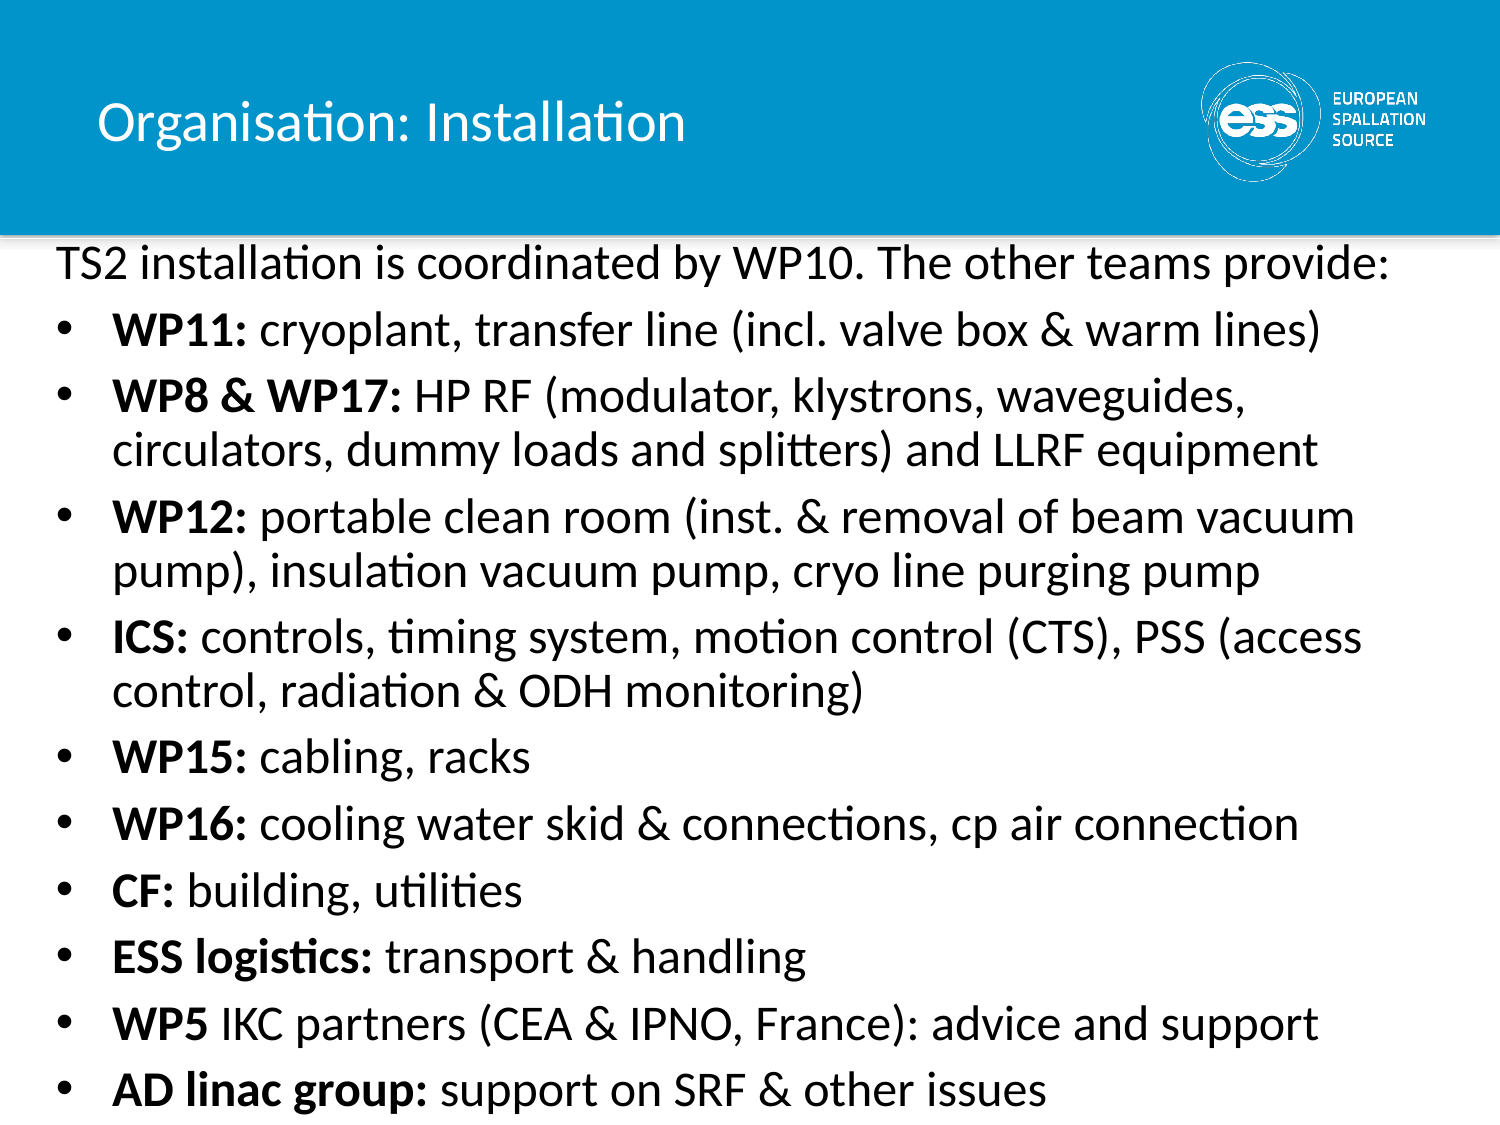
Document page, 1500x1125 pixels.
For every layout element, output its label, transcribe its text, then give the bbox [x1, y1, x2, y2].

picture [1354, 135, 1362, 146]
picture [1355, 93, 1361, 104]
title Organisation: Installation [97, 0, 1043, 237]
picture [1408, 93, 1412, 104]
picture [1381, 119, 1389, 124]
picture [1334, 93, 1340, 104]
picture [1345, 93, 1351, 104]
picture [1366, 134, 1374, 145]
subtitle TS2 installation is coordinated by WP10. The other teams provide: WP11: cryoplant, transfer line (incl. valve box & warm lines) WP8 & WP17: HP RF (modulator, klystrons, waveguides, circulators, dummy loads and splitters) and LLRF equipment WP12: portable clean room (inst. & removal of beam vacuum pump), insulation vacuum pump, cryo line purging pump ICS: controls, timing system, motion control (CTS), PSS (access control, radiation & ODH monitoring) WP15: cabling, racks WP16: cooling water skid & connections, cp air connection CF: building, utilities ESS logistics: transport & handling WP5 IKC partners (CEA & IPNO, France): advice and support AD linac group: support on SRF & other issues [47, 236, 1425, 1125]
picture [1377, 93, 1385, 104]
picture [1388, 93, 1394, 104]
picture [1220, 104, 1299, 136]
picture [1386, 134, 1392, 146]
picture [1368, 94, 1374, 104]
